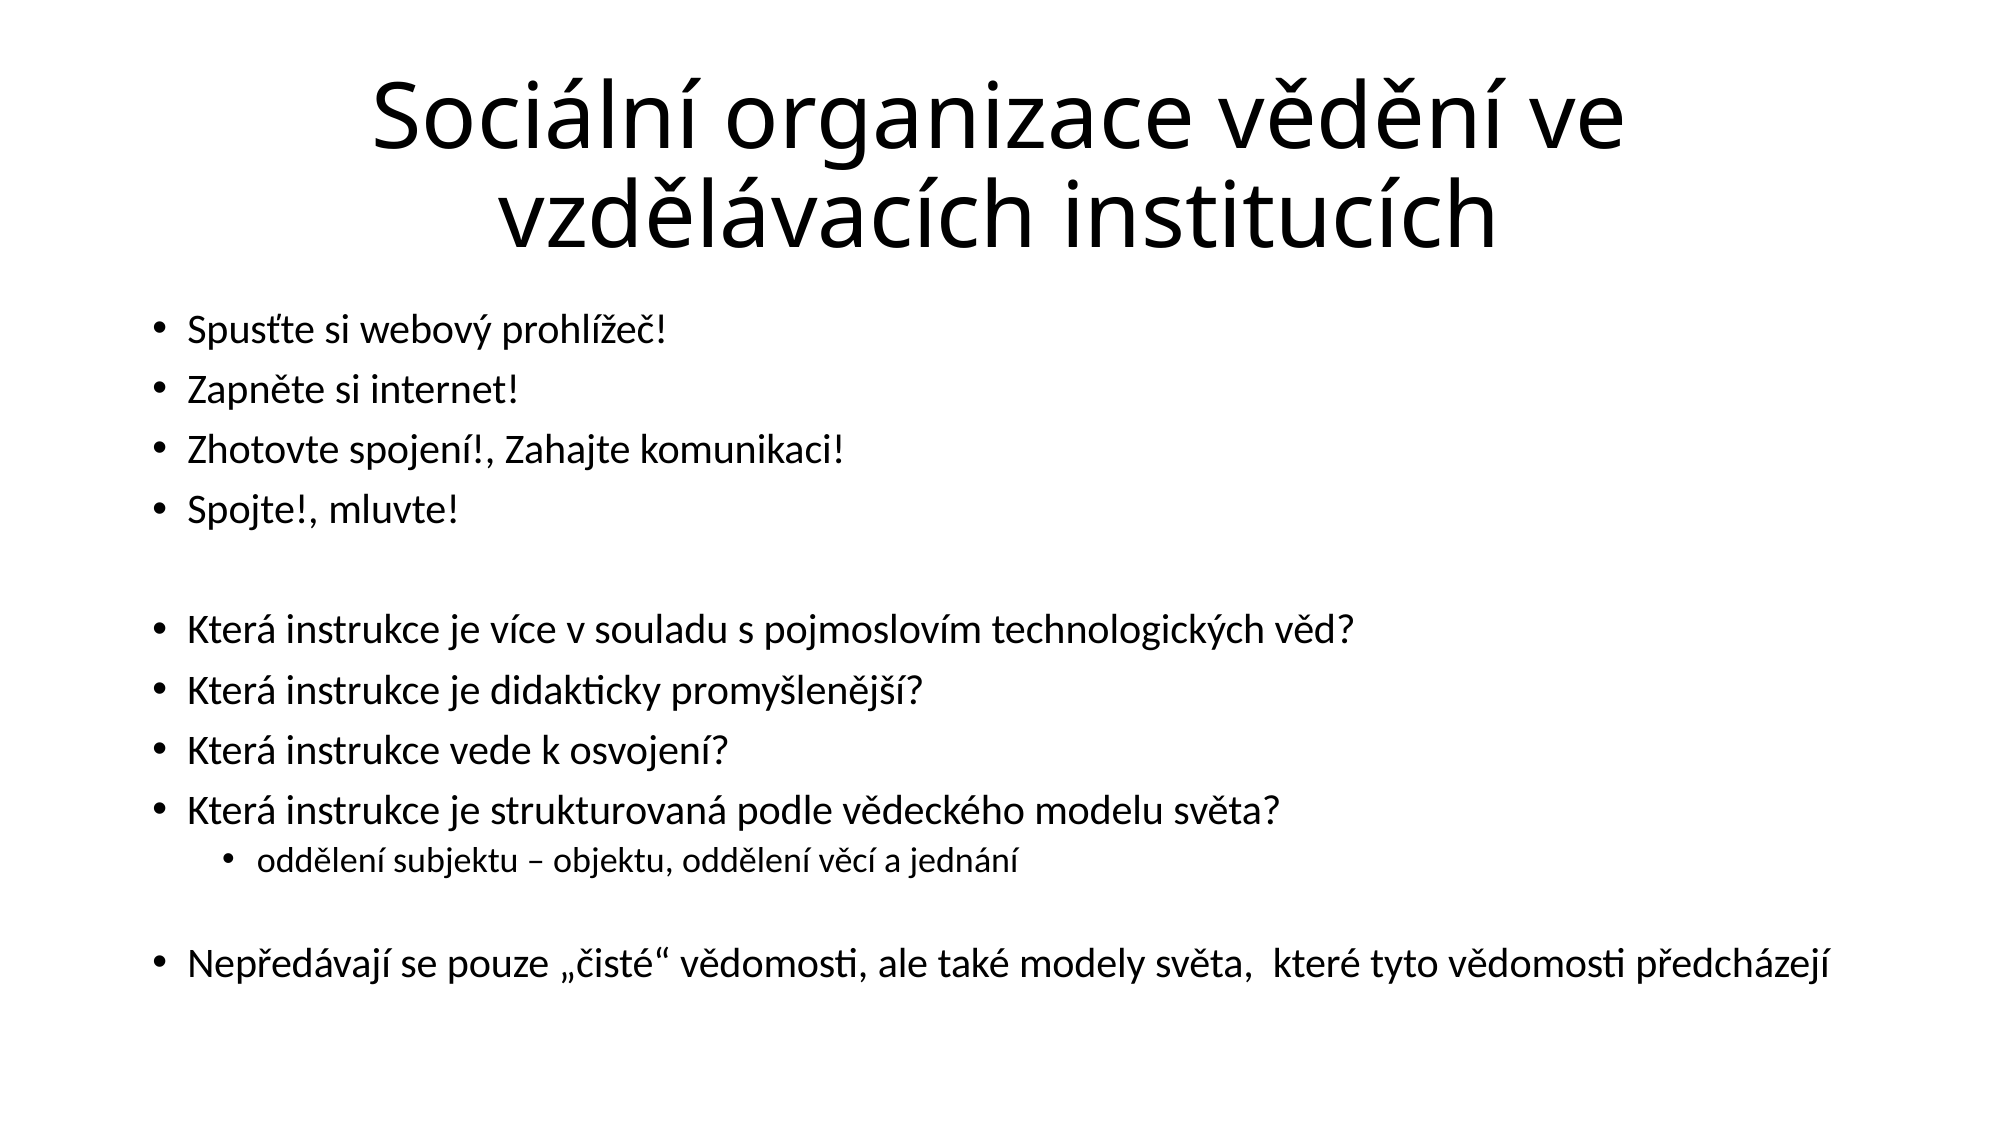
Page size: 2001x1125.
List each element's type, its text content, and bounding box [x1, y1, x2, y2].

title Sociální organizace vědění ve vzdělávacích institucích [137, 59, 1863, 278]
list Spusťte si webový prohlížeč! Zapněte si internet! Zhotovte spojení!, Zahajte komunikaci! Spojte!, mluvte! Která instrukce je více v souladu s pojmoslovím technologických věd? Která instrukce je didakticky promyšlenější? Která instrukce vede k osvojení? Která instrukce je strukturovaná podle vědeckého modelu světa? oddělení subjektu – objektu, oddělení věcí a jednání Nepředávají se pouze „čisté“ vědomosti, ale také modely světa, které tyto vědomosti předcházejí [137, 299, 1863, 1014]
